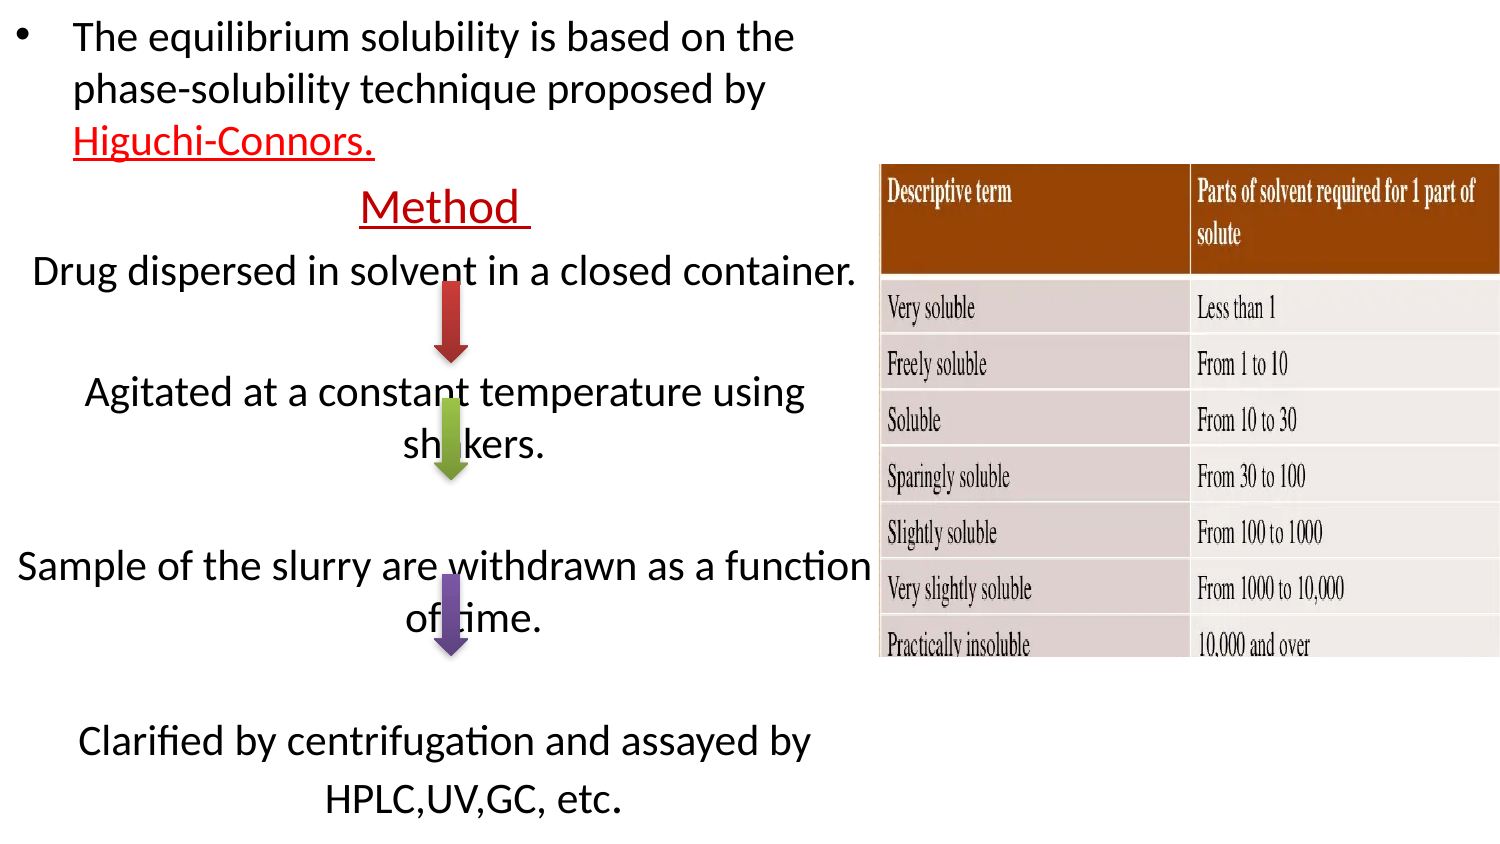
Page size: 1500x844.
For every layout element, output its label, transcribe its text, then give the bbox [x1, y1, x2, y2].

list The equilibrium solubility is based on the phase-solubility technique proposed by Higuchi-Connors. Method Drug dispersed in solvent in a closed container. Agitated at a constant temperature using shakers. Sample of the slurry are withdrawn as a function of time. Clarified by centrifugation and assayed by HPLC,UV,GC, etc. [0, 0, 891, 844]
text_box [433, 574, 469, 657]
text_box [433, 398, 469, 481]
picture [878, 163, 1500, 657]
text_box [433, 281, 469, 364]
